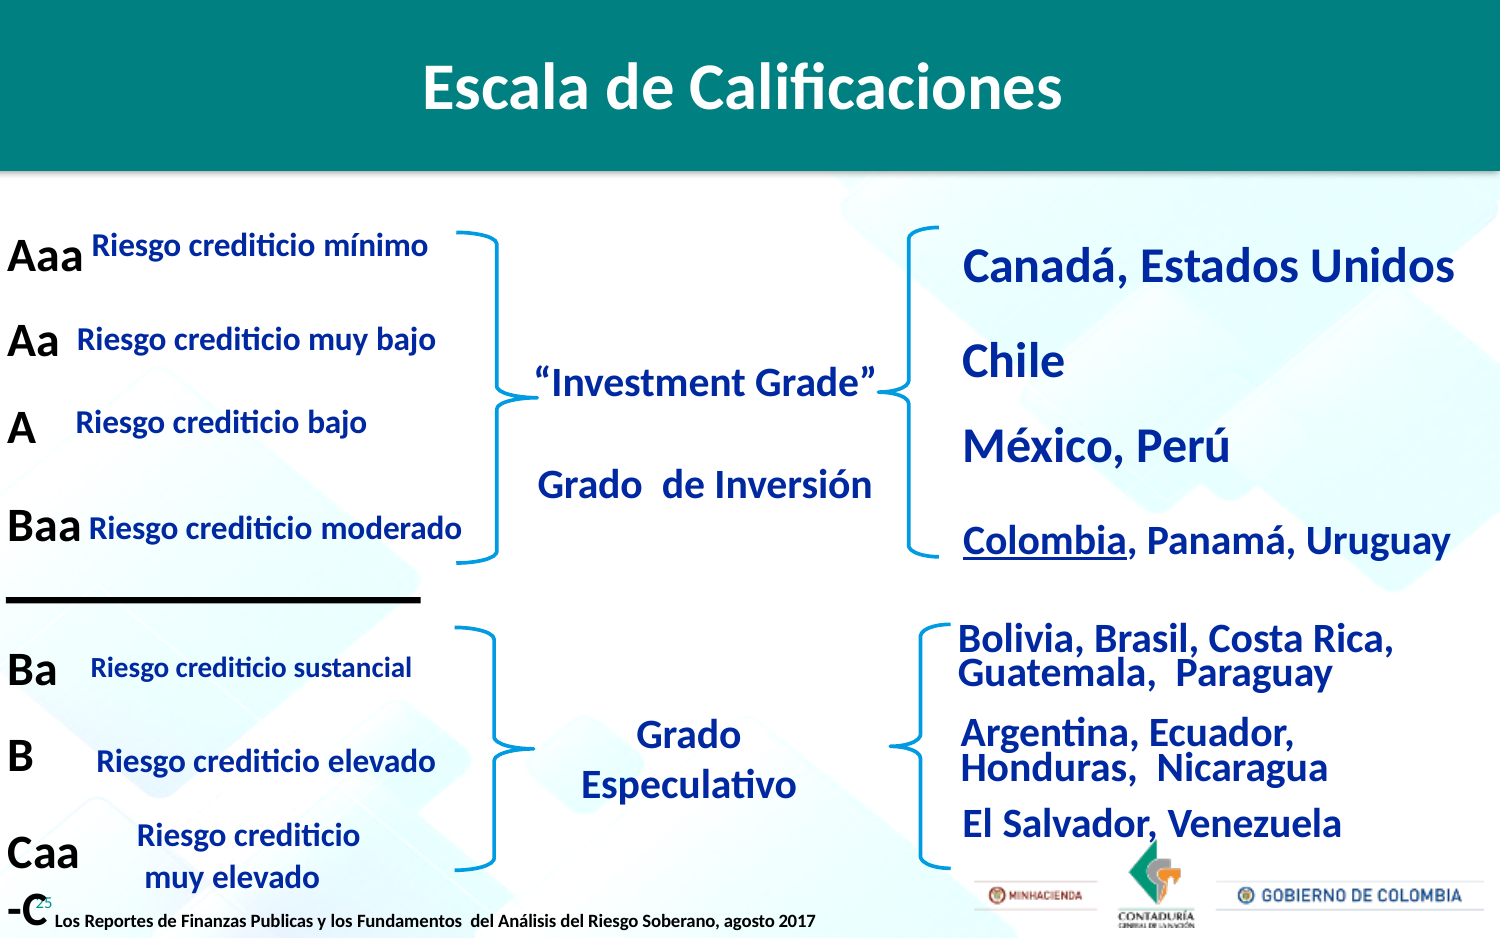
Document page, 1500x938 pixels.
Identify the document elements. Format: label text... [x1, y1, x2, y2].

text_box “Investment Grade” Grado de Inversión [529, 350, 880, 507]
text_box México, Perú [960, 409, 1315, 472]
text_box Escala de Calificaciones [333, 40, 1151, 123]
text_box Riesgo crediticio bajo [73, 397, 414, 440]
text_box Colombia, Panamá, Uruguay [961, 510, 1461, 563]
text_box Argentina, Ecuador, Honduras, Nicaragua [958, 716, 1361, 790]
text_box Los Reportes de Finanzas Publicas y los Fundamentos del Análisis del Riesgo Soberano, agosto 2017 [53, 900, 1135, 931]
text_box Riesgo crediticio sustancial [88, 645, 444, 683]
text_box [454, 627, 534, 811]
text_box [890, 624, 951, 869]
text_box [878, 227, 939, 557]
text_box Grado Especulativo [537, 705, 839, 808]
text_box Riesgo crediticio mínimo [89, 220, 443, 263]
text_box Bolivia, Brasil, Costa Rica, Guatemala, Paraguay [955, 622, 1461, 696]
text_box Chile [960, 324, 1208, 387]
text_box Canadá, Estados Unidos [961, 229, 1493, 292]
text_box El Salvador, Venezuela [960, 811, 1407, 846]
text_box Ba B Caa-C [5, 606, 203, 936]
text_box Riesgo crediticio muy bajo [74, 315, 491, 358]
text_box Riesgo crediticio moderado [80, 504, 473, 547]
text_box [456, 232, 529, 564]
text_box Riesgo crediticio muy elevado [134, 811, 526, 896]
text_box Riesgo crediticio elevado [94, 737, 455, 780]
slide_number 25 [203, 896, 334, 900]
picture [974, 839, 1484, 928]
text_box Aaa Aa A Baa [5, 193, 129, 552]
